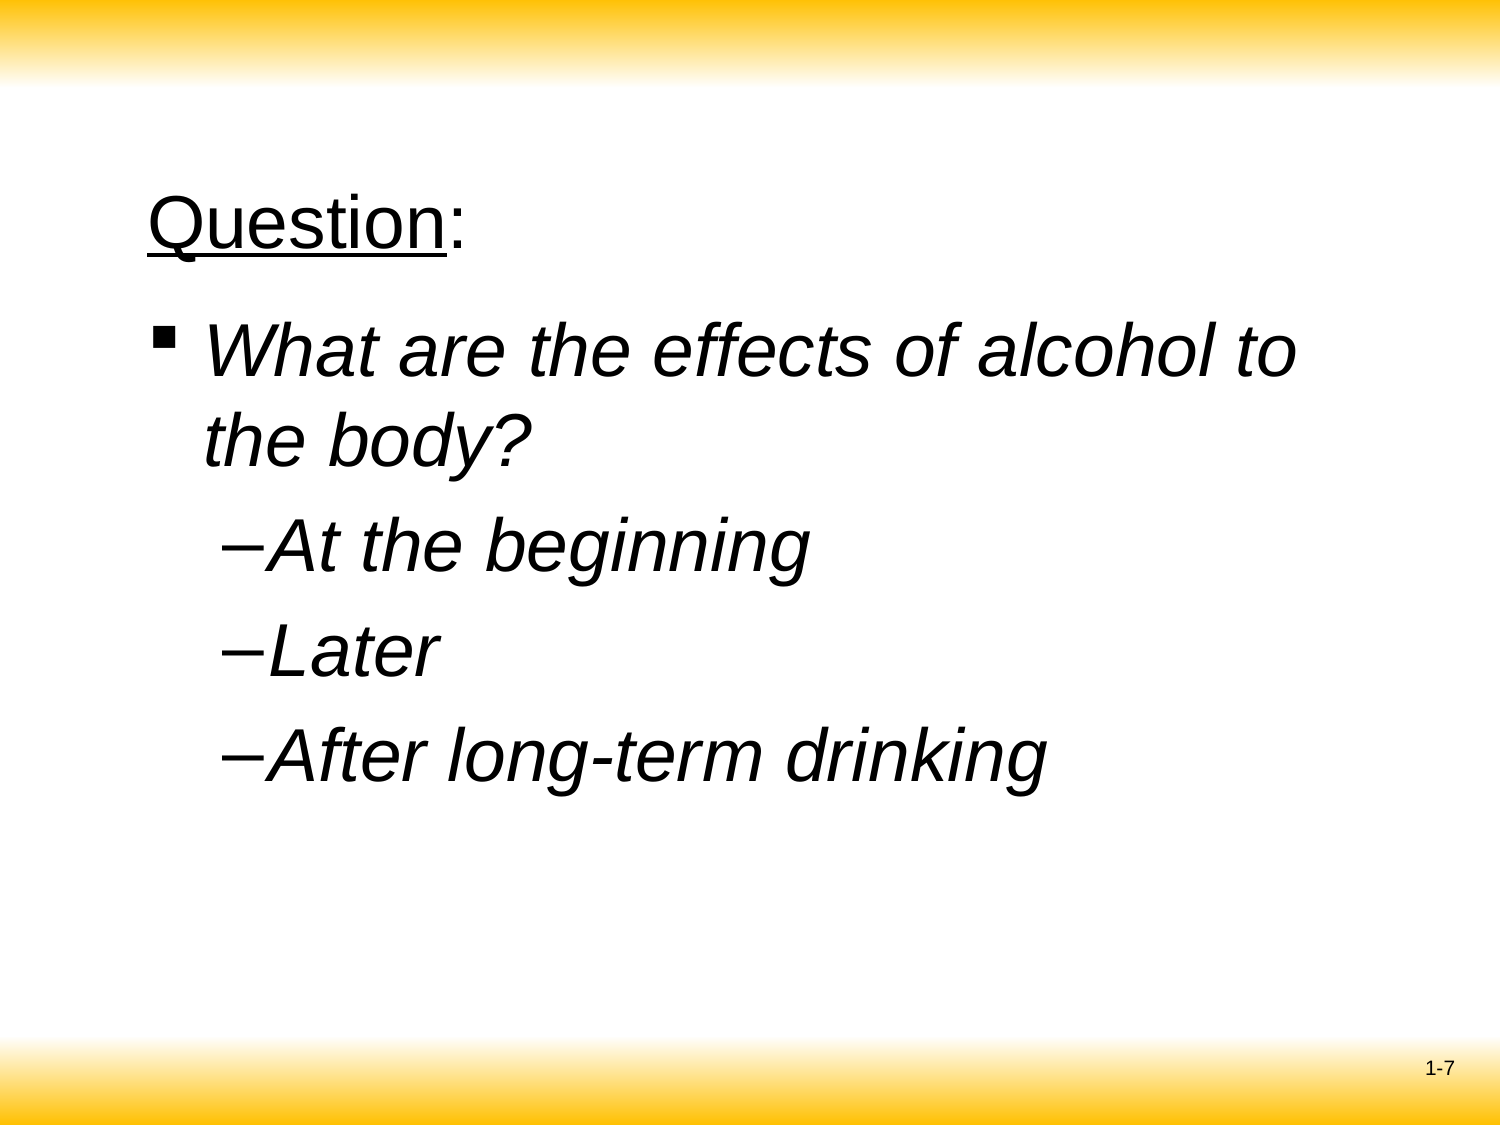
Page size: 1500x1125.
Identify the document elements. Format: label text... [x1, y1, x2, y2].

list What are the effects of alcohol to the body? At the beginning Later After long-term drinking [132, 294, 1395, 800]
title Question: [132, 125, 1395, 294]
slide_number 1-7 [1120, 1046, 1471, 1125]
